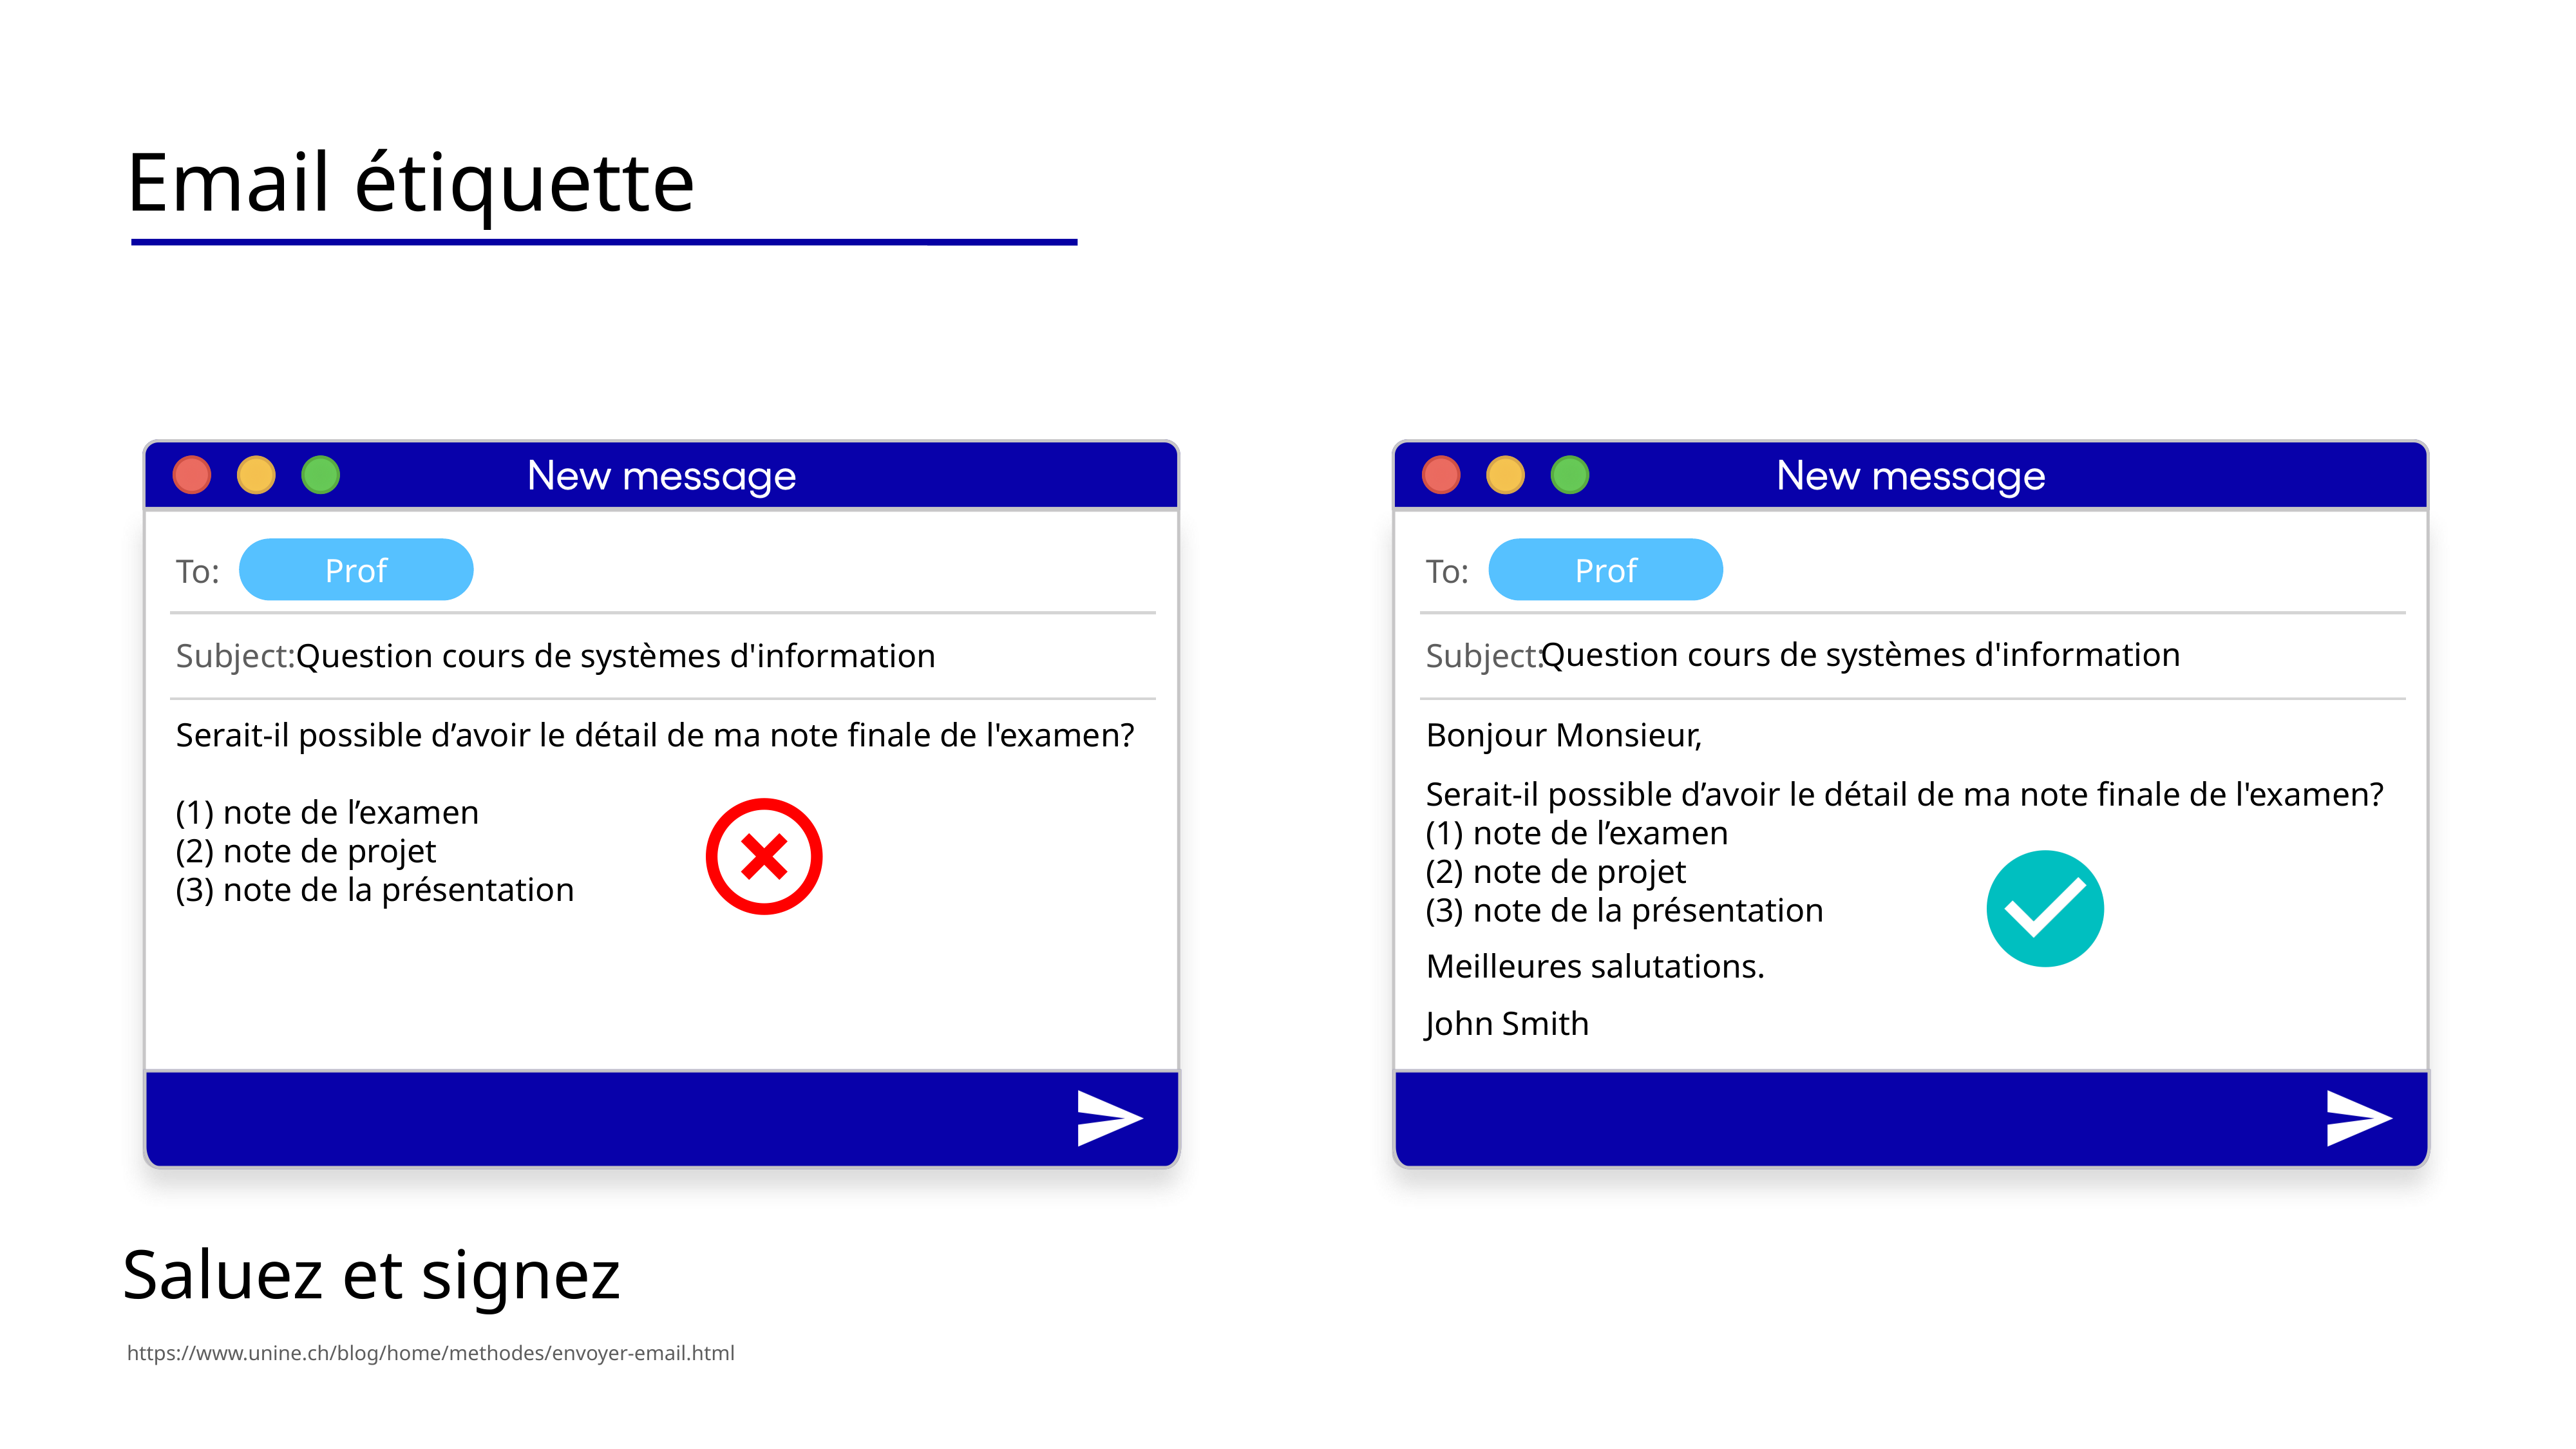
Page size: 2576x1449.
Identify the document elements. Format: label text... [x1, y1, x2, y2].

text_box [1365, 436, 2461, 1216]
text_box Saluez et signez [117, 1226, 628, 1318]
text_box https://www.unine.ch/blog/home/methodes/envoyer-email.html [121, 1335, 742, 1370]
picture [115, 436, 1211, 1216]
text_box Email étiquette [120, 124, 703, 232]
